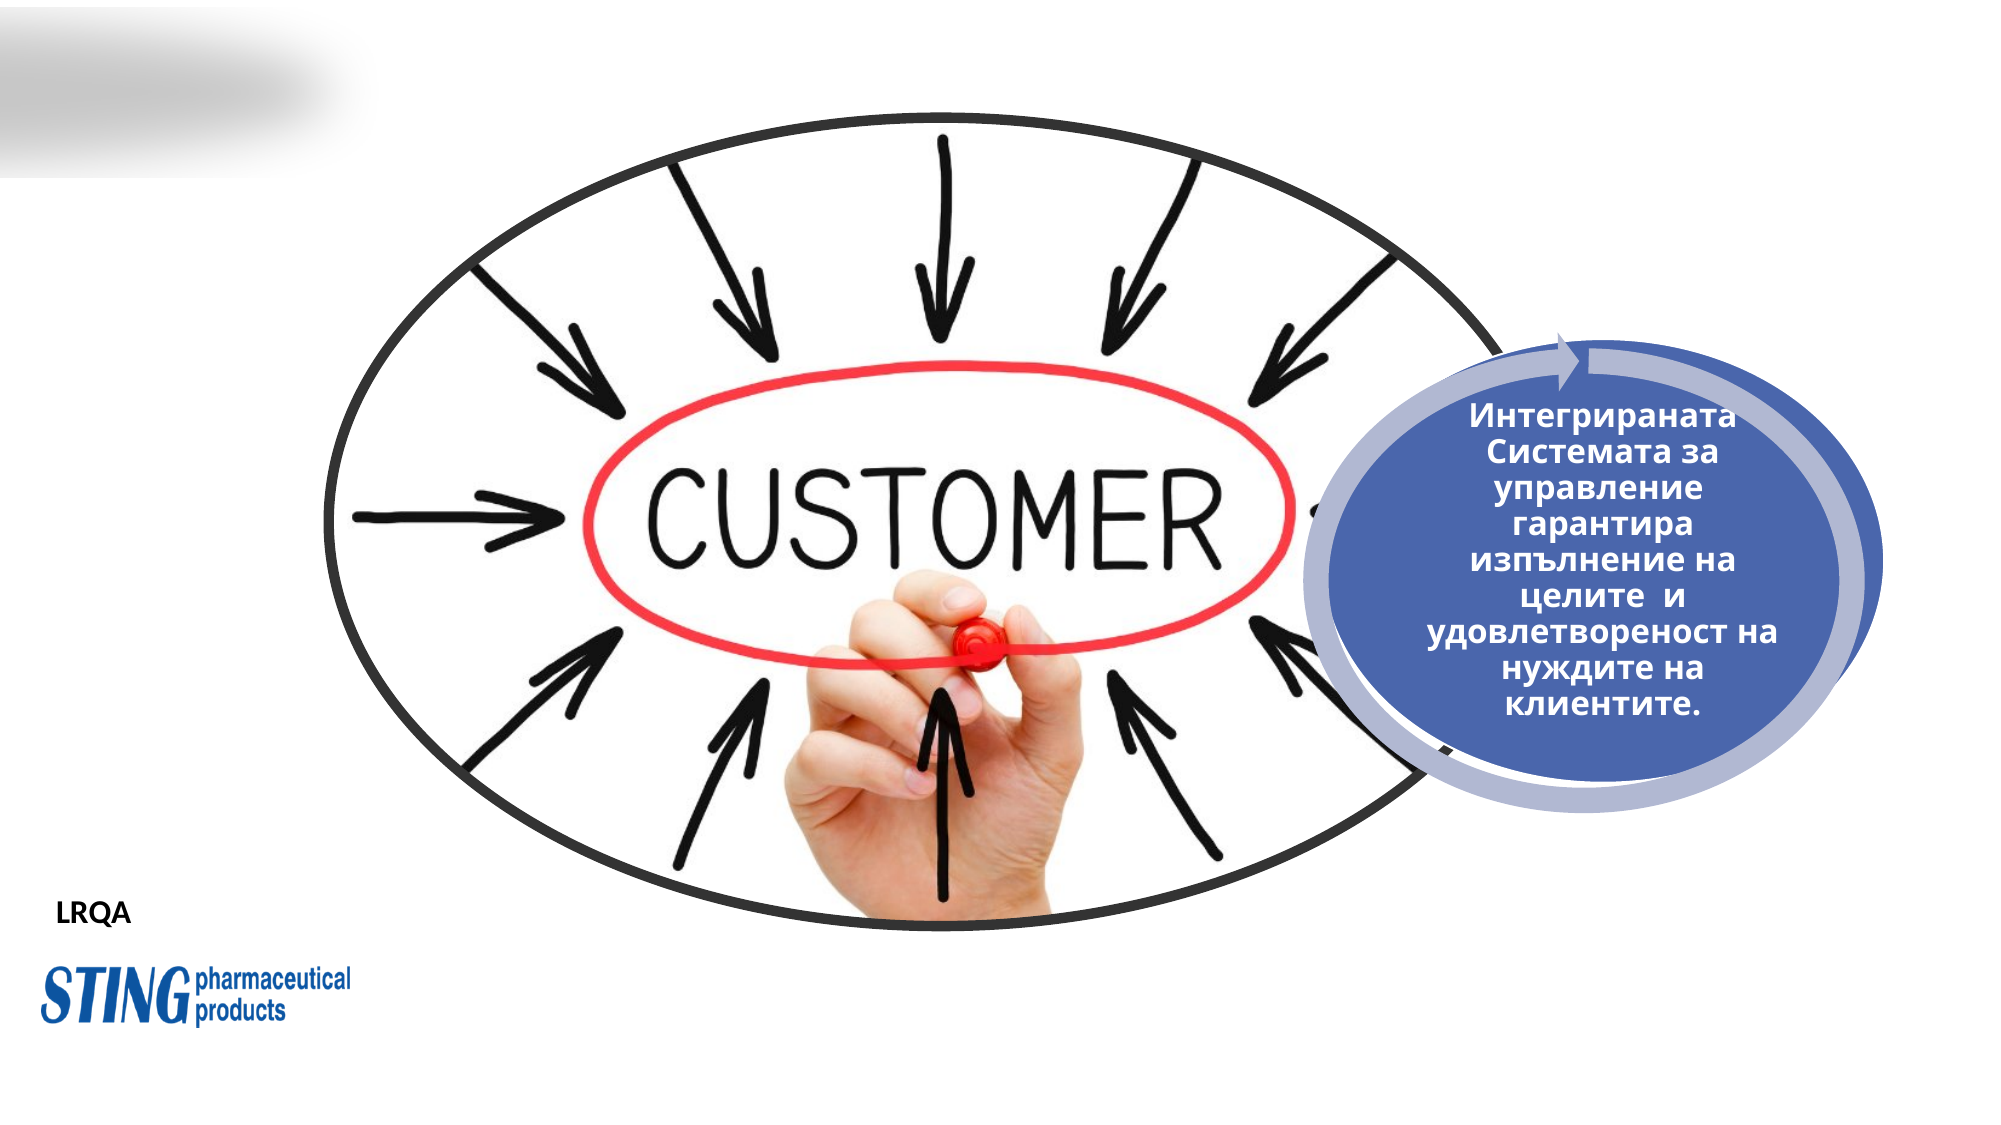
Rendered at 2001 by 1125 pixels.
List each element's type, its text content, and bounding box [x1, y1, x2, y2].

picture [40, 966, 350, 1028]
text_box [1103, 297, 1904, 826]
list LRQA [41, 887, 541, 1084]
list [328, 117, 1554, 927]
